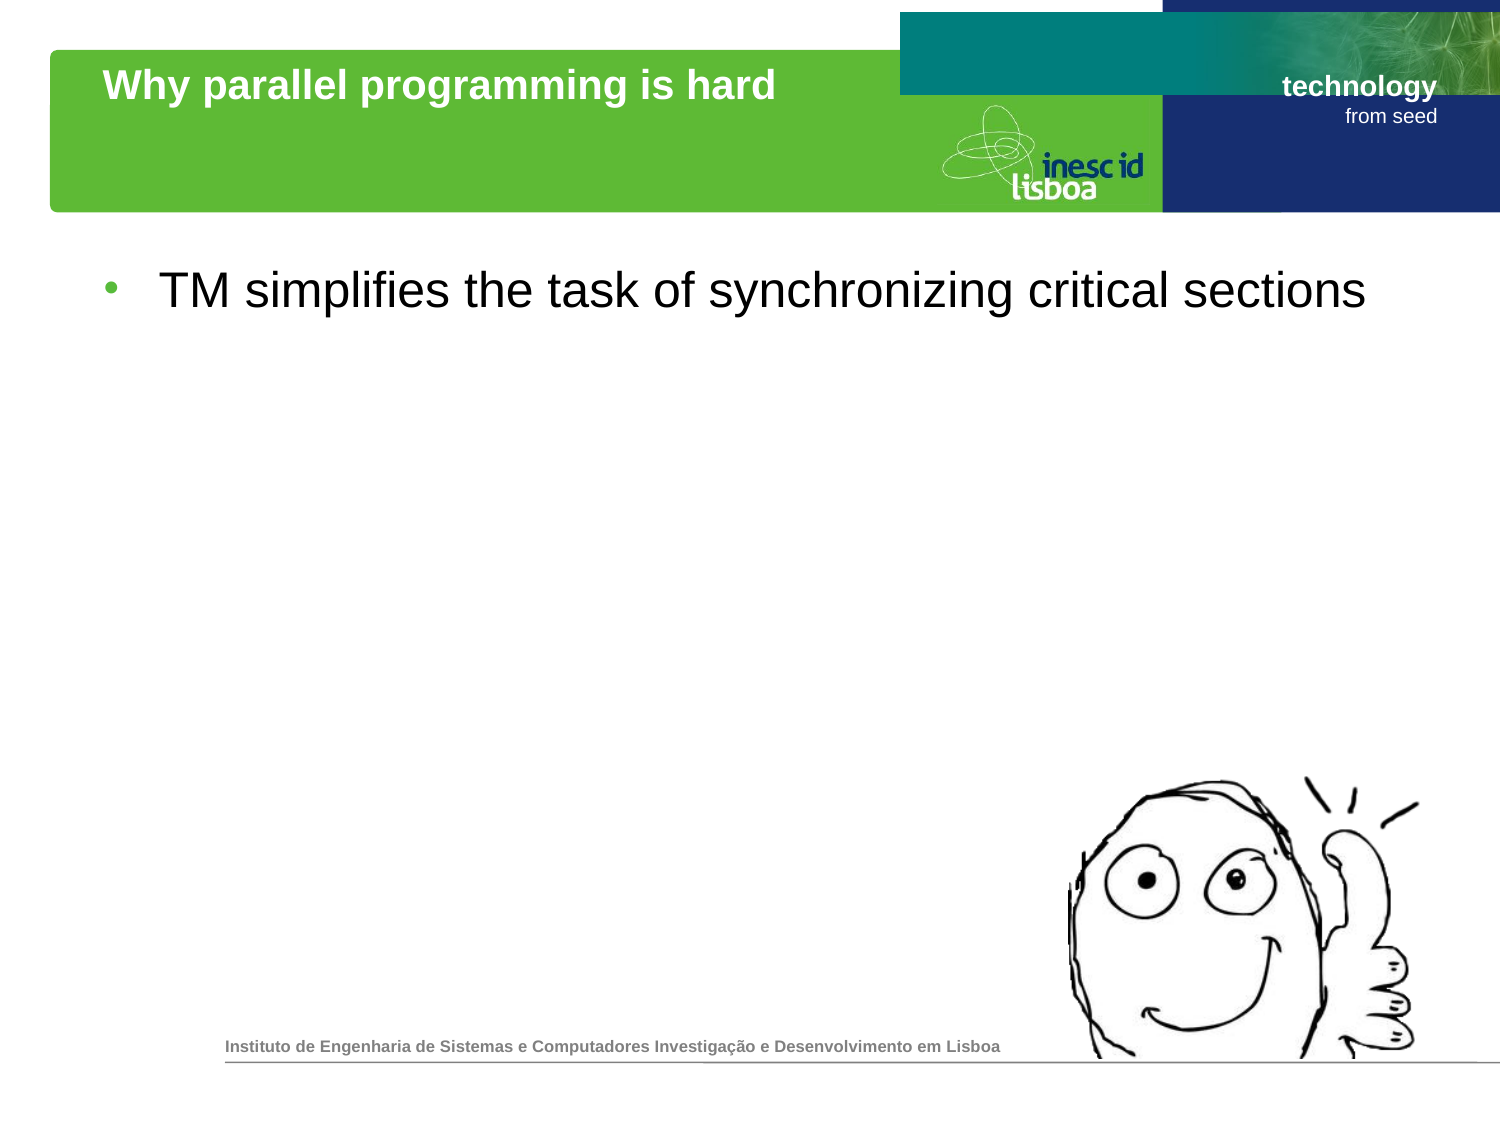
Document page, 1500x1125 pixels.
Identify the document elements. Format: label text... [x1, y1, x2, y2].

picture [900, 12, 1500, 95]
picture [1390, 83, 1397, 93]
picture [1348, 83, 1354, 95]
picture [1068, 776, 1420, 1059]
picture [1364, 83, 1371, 93]
list TM simplifies the task of synchronizing critical sections [87, 249, 1475, 975]
title Why parallel programming is hard [87, 50, 888, 200]
picture [937, 99, 1150, 205]
picture [1330, 83, 1336, 95]
picture [1408, 83, 1415, 93]
